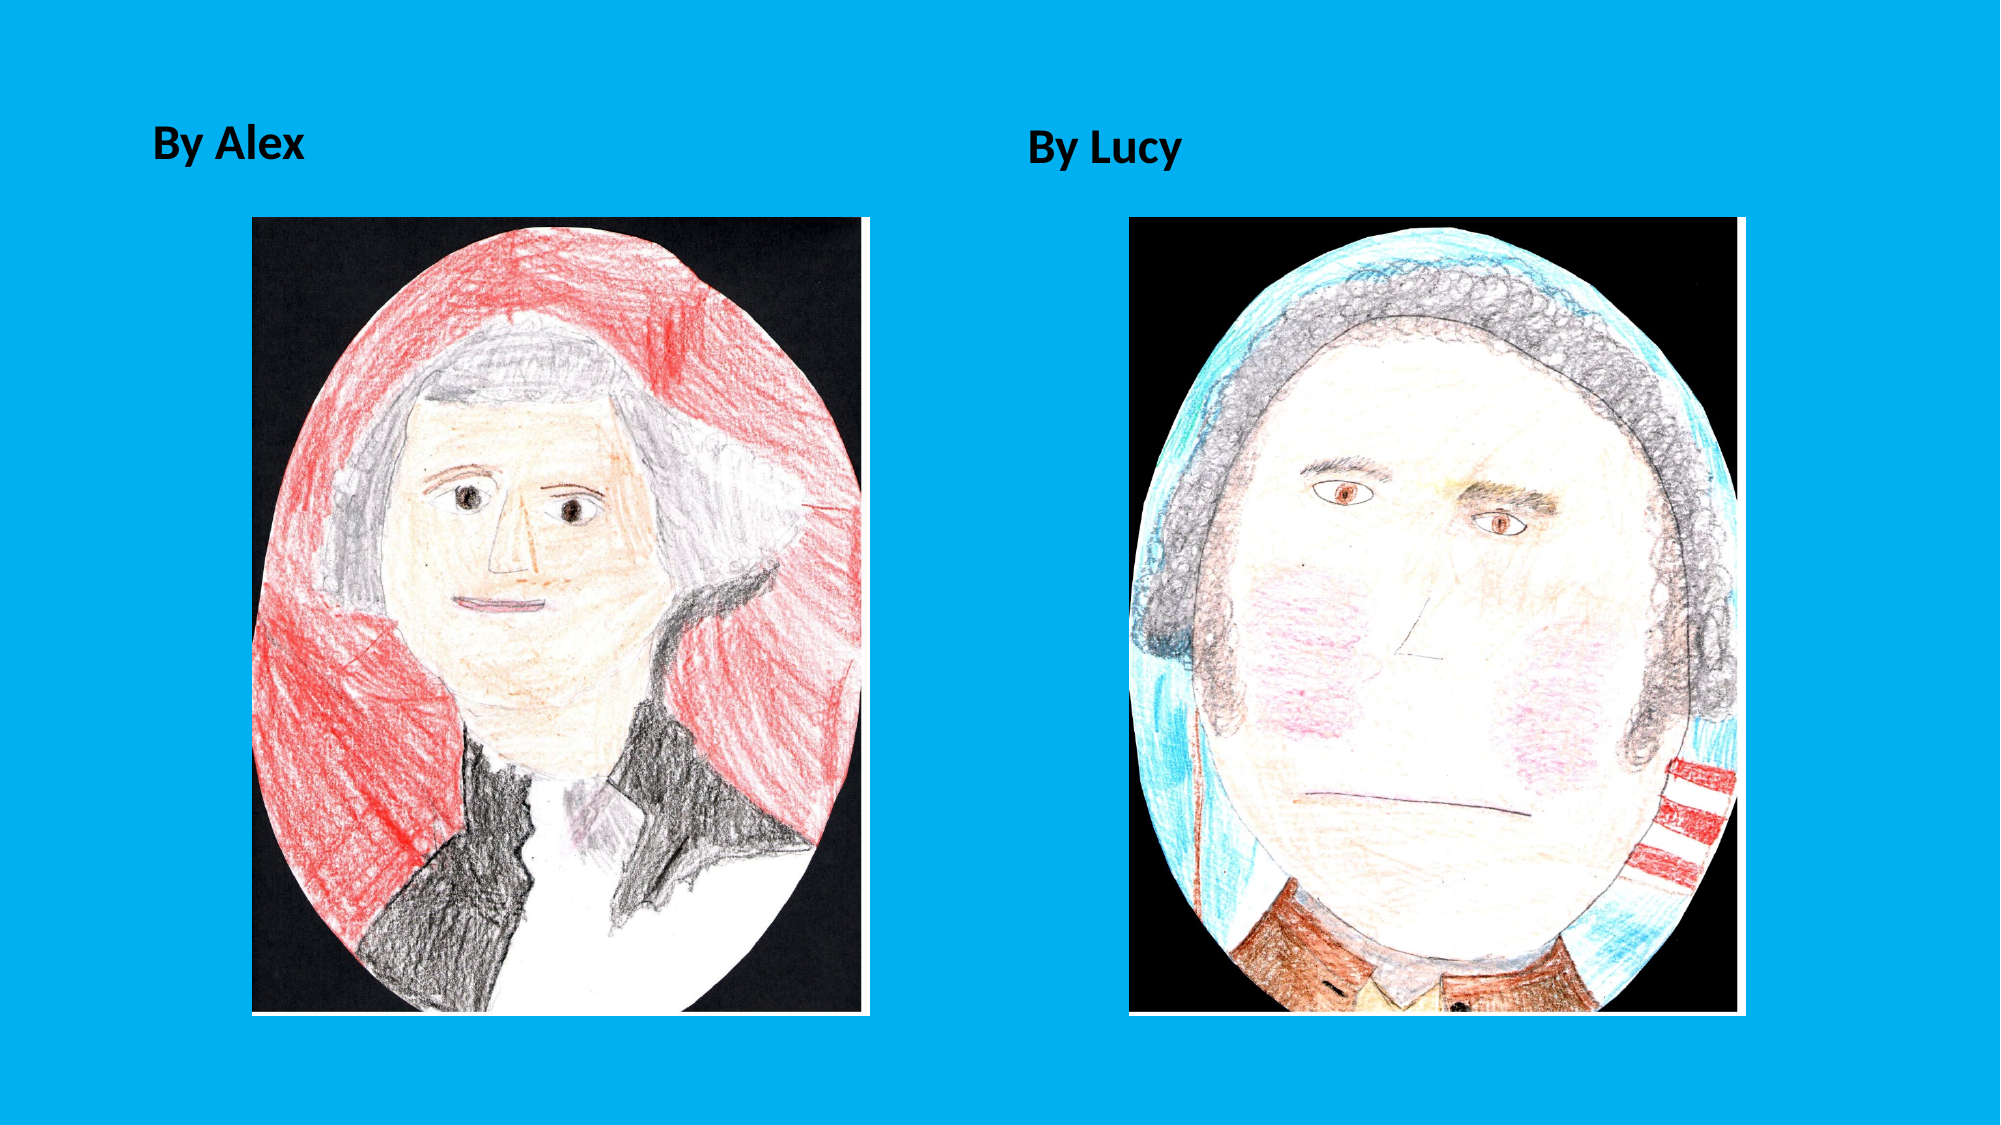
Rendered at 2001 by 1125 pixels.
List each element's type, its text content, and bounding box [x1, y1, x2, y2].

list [1129, 217, 1746, 1016]
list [252, 217, 870, 1016]
list By Lucy [1012, 46, 1863, 182]
list By Alex [137, 43, 984, 179]
